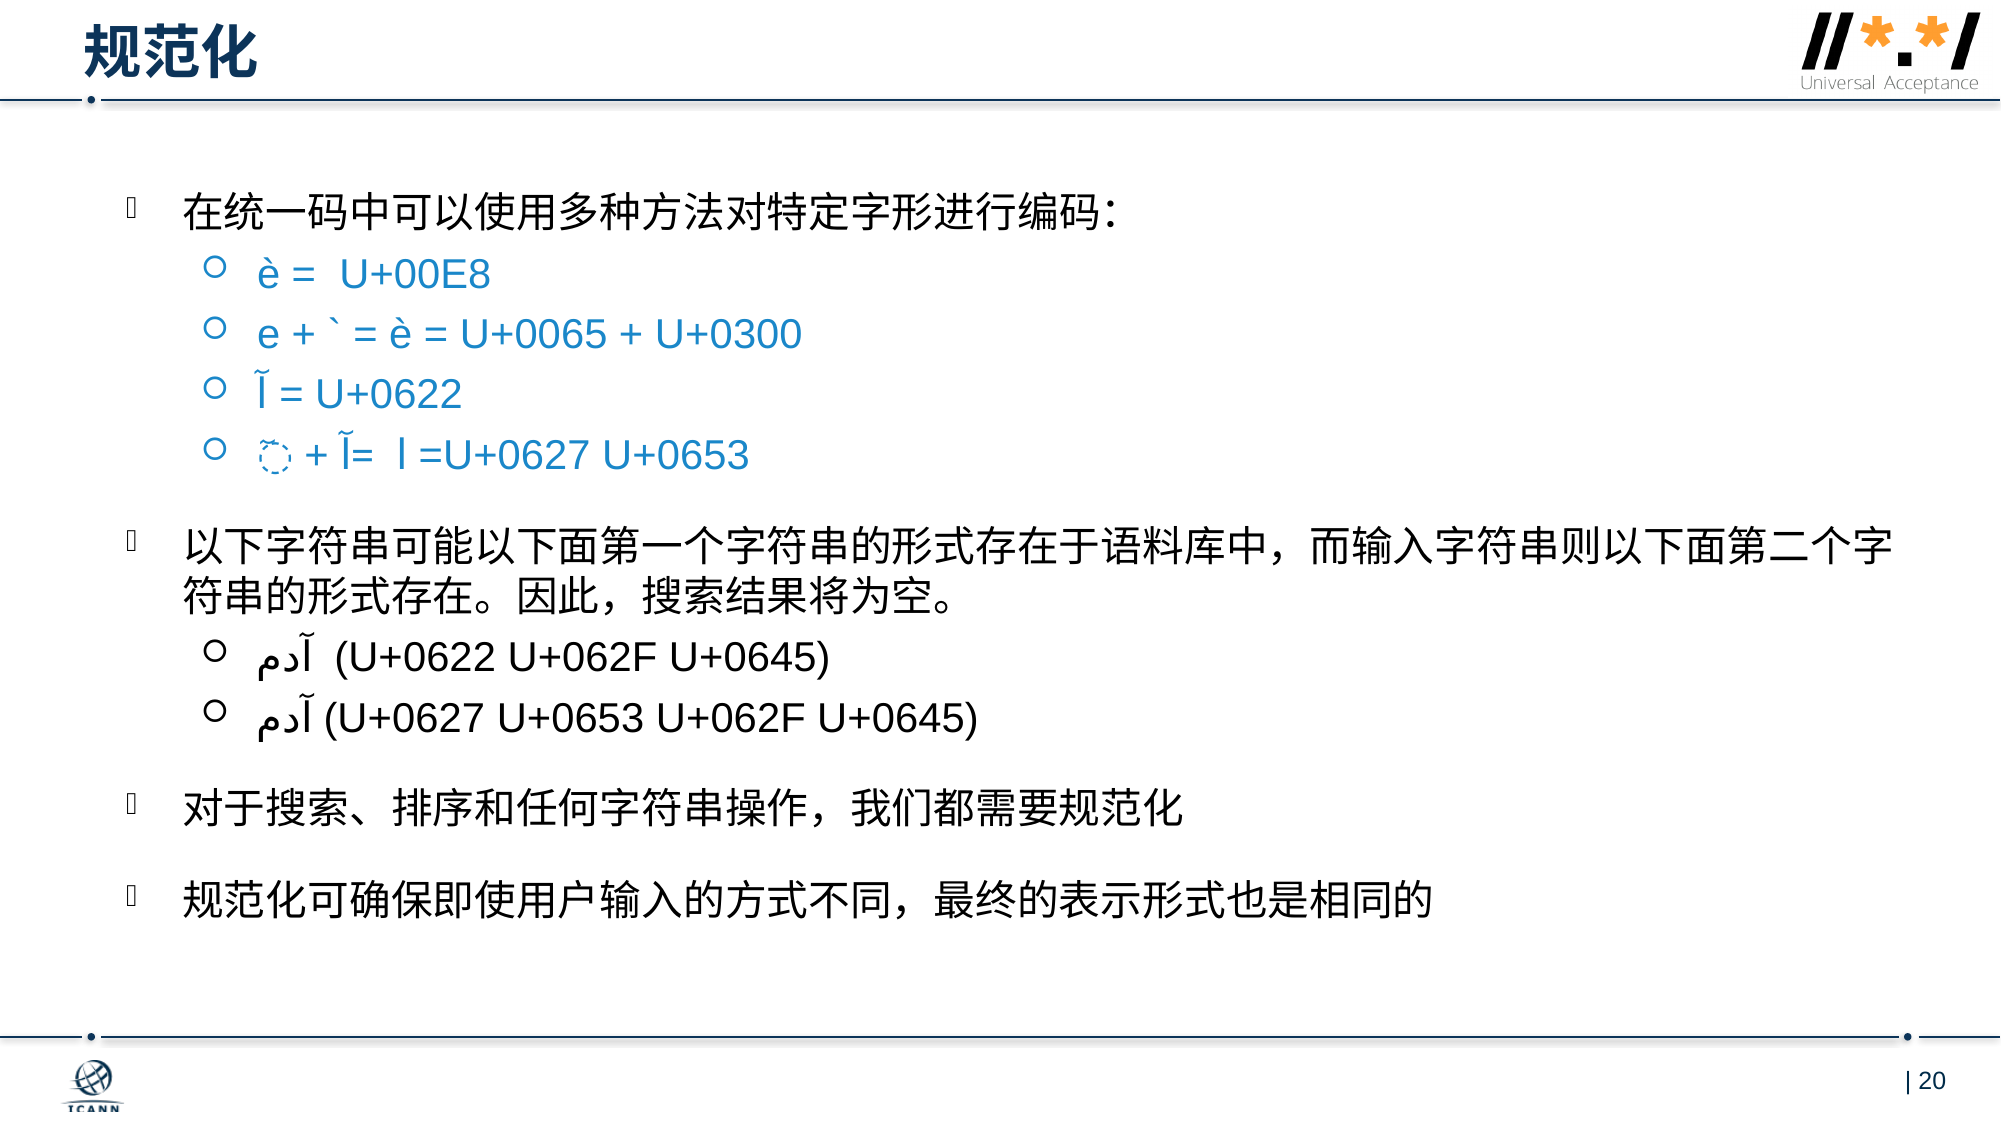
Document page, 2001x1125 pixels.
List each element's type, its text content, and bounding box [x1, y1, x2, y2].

title 规范化 [68, 7, 1784, 82]
picture [1788, 5, 1993, 99]
list 在统一码中可以使用多种方法对特定字形进行编码： è = U+00E8 e + ` = è = U+0065 + U+0300 آ = U+0622 ٓ + ا = آ =U+0627 U+0653 以下字符串可能以下面第一个字符串的形式存在于语料库中，而输入字符串则以下面第二个字符串的形式存在。因此，搜索结果将为空。 آدم (U+0622 U+062F U+0645) آدم (U+0627 U+0653 U+062F U+0645) 对于搜索、排序和任何字符串操作，我们都需要规范化 规范化可确保即使用户输入的方式不同，最终的表示形式也是相同的 [126, 186, 1925, 964]
